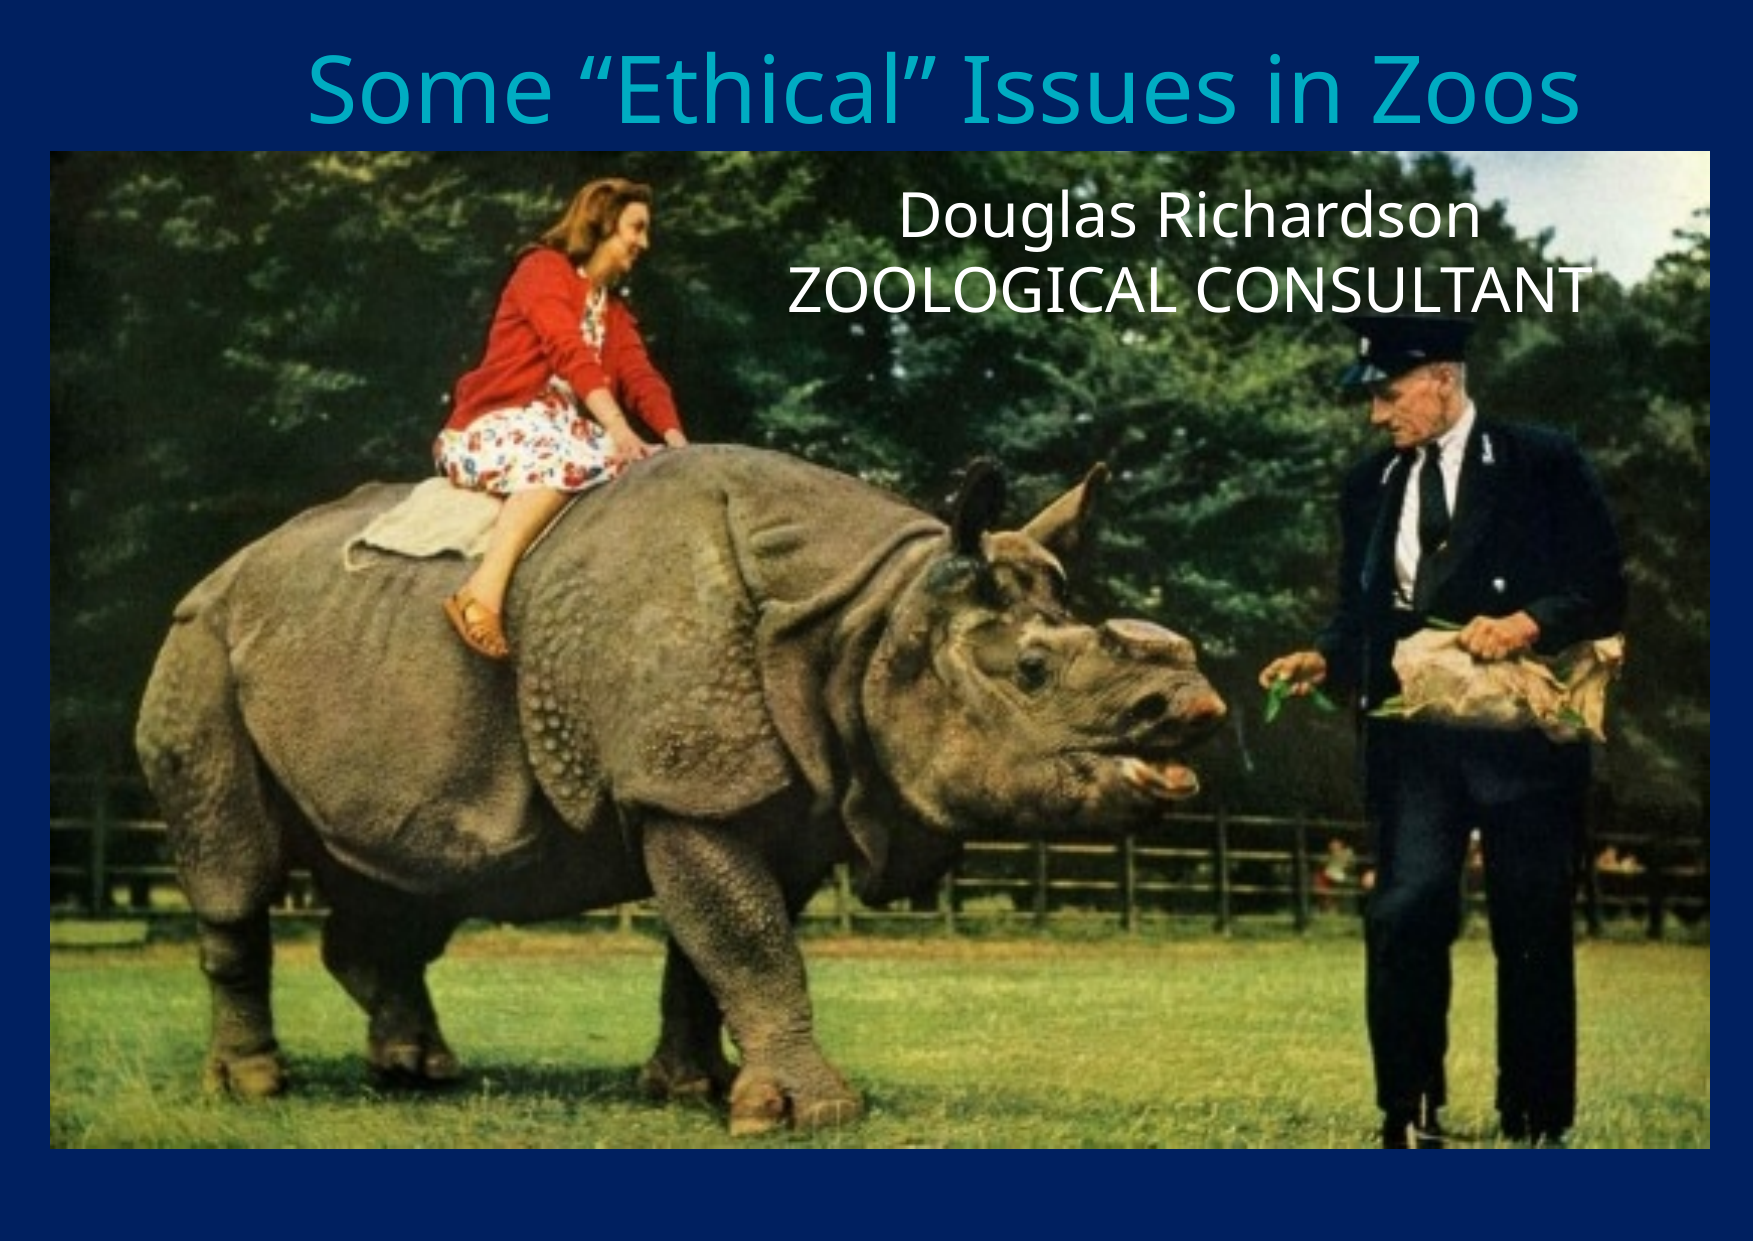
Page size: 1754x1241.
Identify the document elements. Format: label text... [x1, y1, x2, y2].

picture [49, 151, 1711, 1149]
text_box Some “Ethical” Issues in Zoos [68, 22, 1754, 151]
